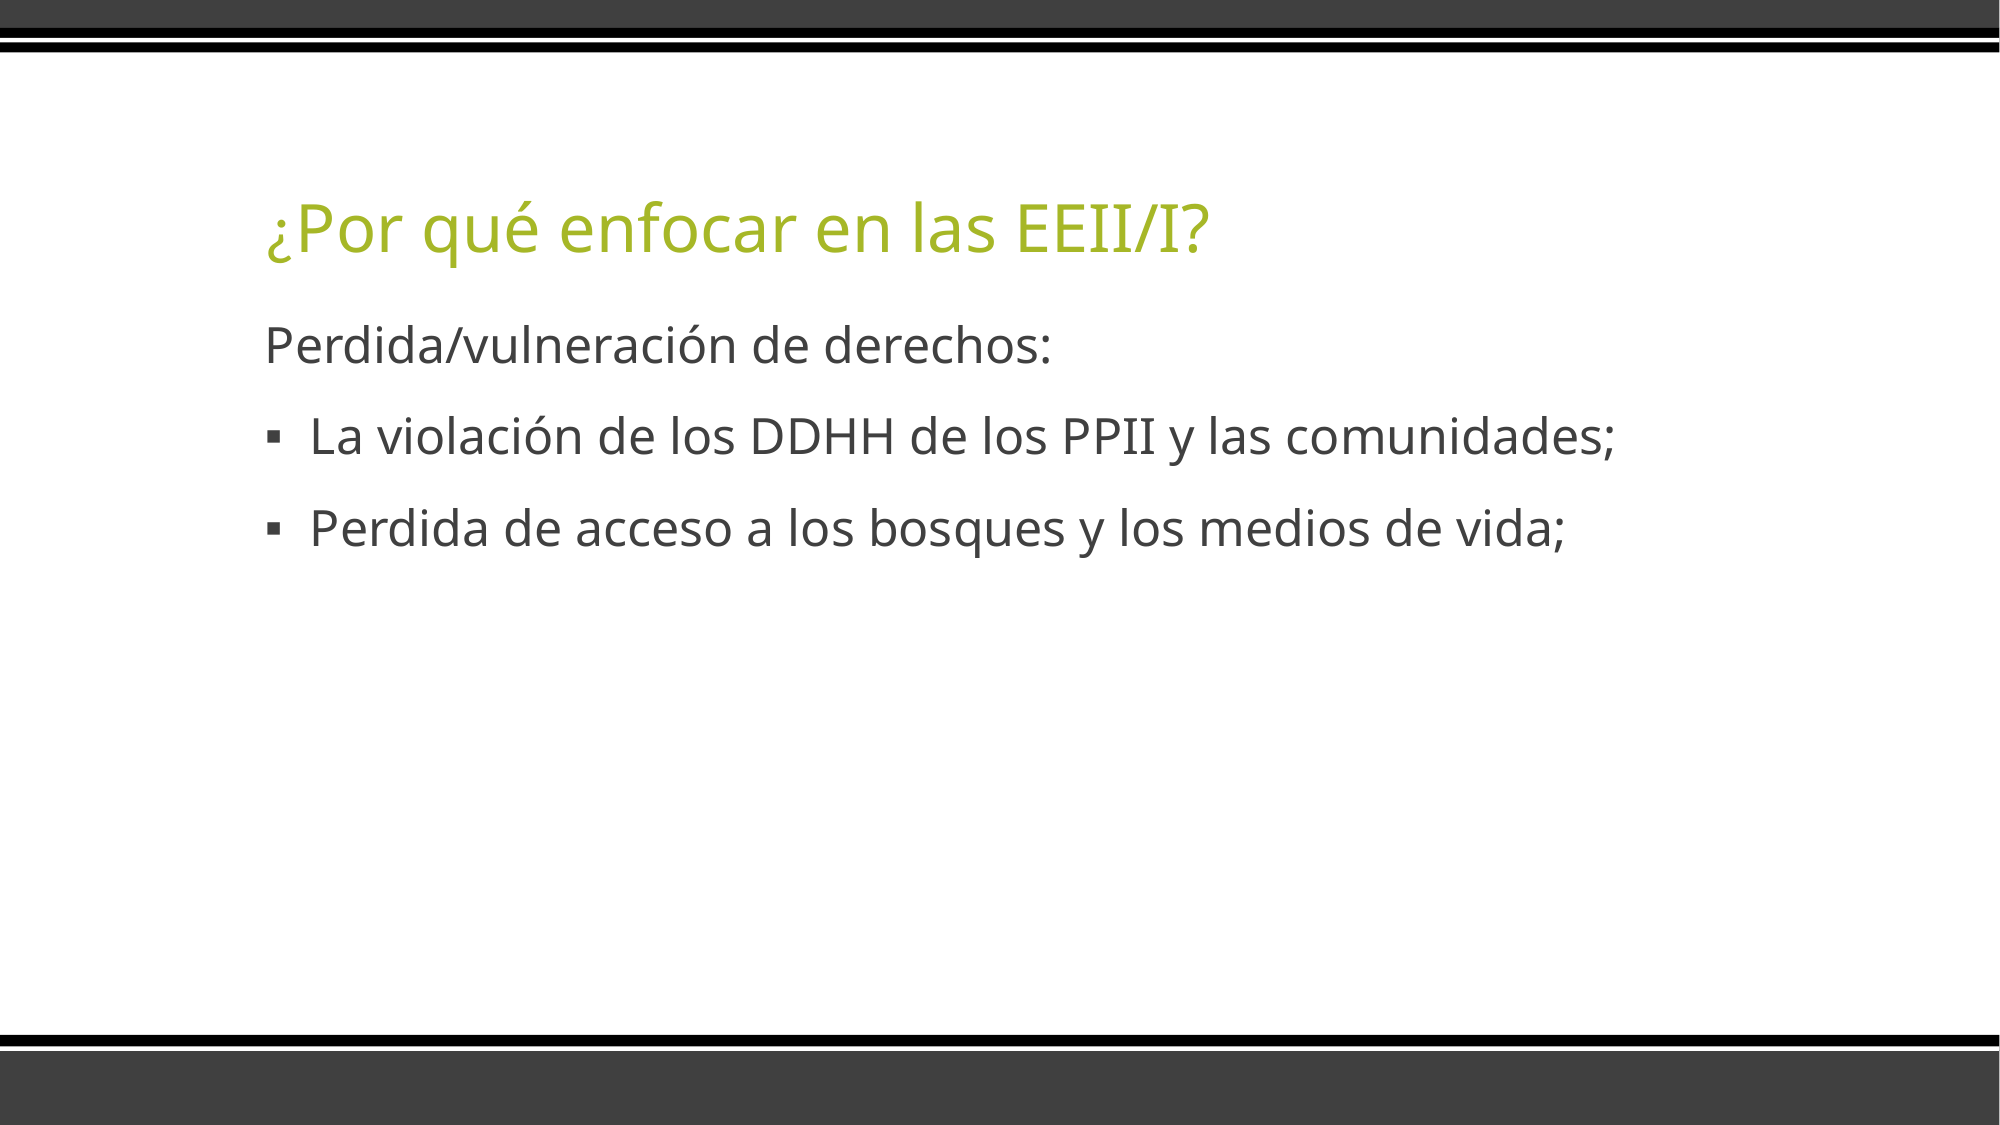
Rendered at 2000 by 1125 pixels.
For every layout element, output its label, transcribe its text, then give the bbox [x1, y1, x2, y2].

list Perdida/vulneración de derechos: La violación de los DDHH de los PPII y las comunidades; Perdida de acceso a los bosques y los medios de vida; [249, 312, 1750, 988]
title ¿Por qué enfocar en las EEII/I? [249, 99, 1750, 275]
